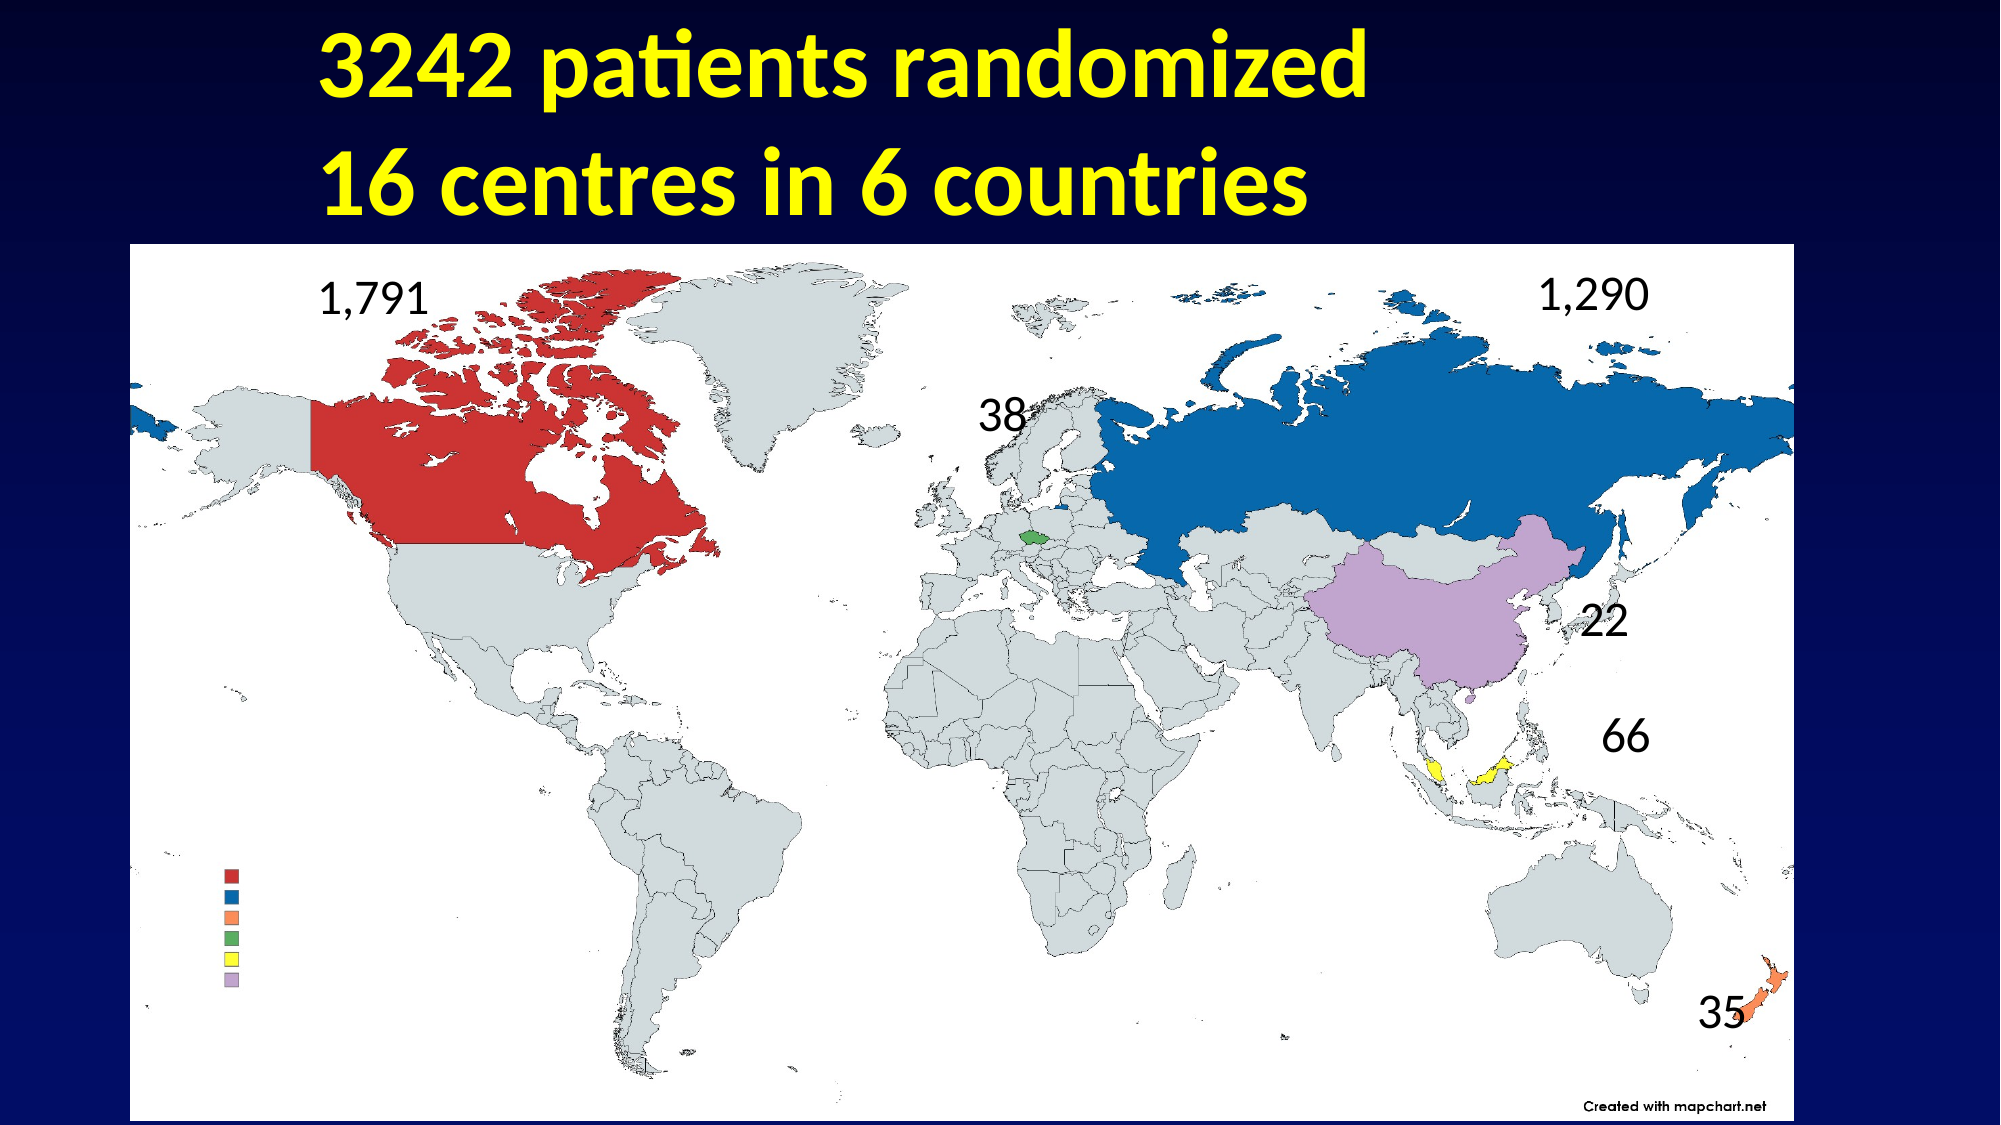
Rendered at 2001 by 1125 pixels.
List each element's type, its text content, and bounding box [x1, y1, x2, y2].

picture [0, 0, 2000, 1125]
title 3242 patients randomized 16 centres in 6 countries [314, 0, 1390, 236]
